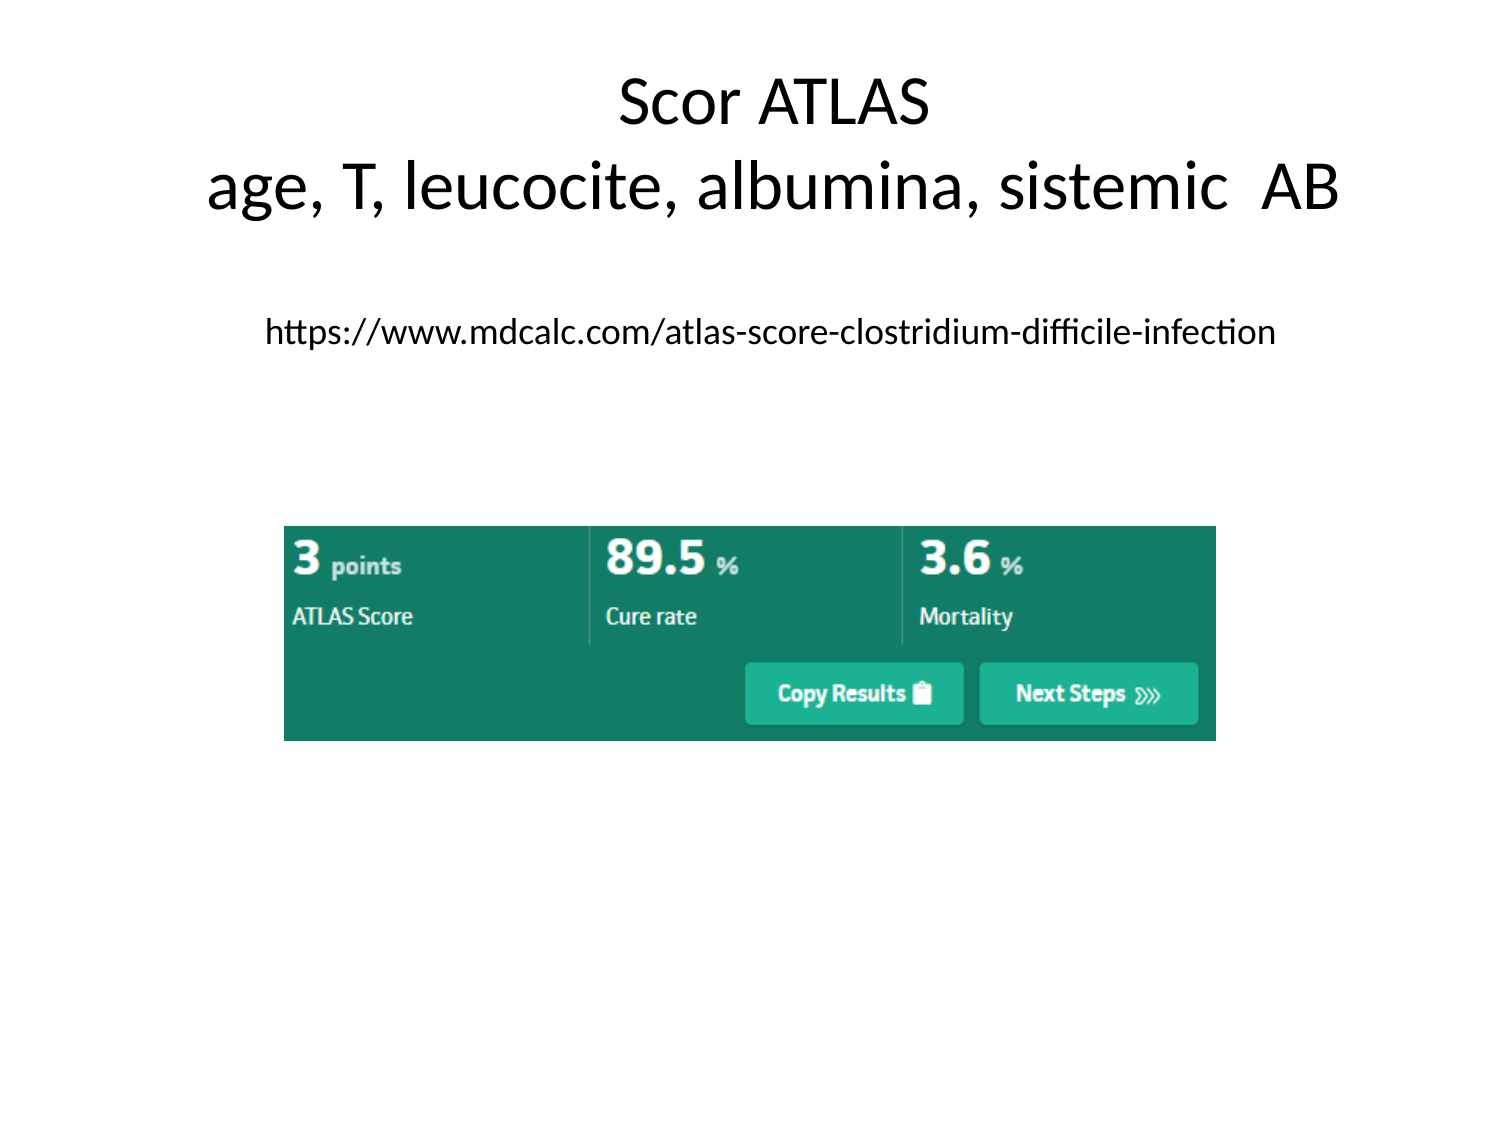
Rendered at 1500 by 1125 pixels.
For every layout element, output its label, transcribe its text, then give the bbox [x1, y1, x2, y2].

text_box https://www.mdcalc.com/atlas-score-clostridium-difficile-infection [249, 299, 1338, 360]
title Scor ATLAS age, T, leucocite, albumina, sistemic AB [75, 45, 1475, 233]
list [284, 526, 1216, 741]
